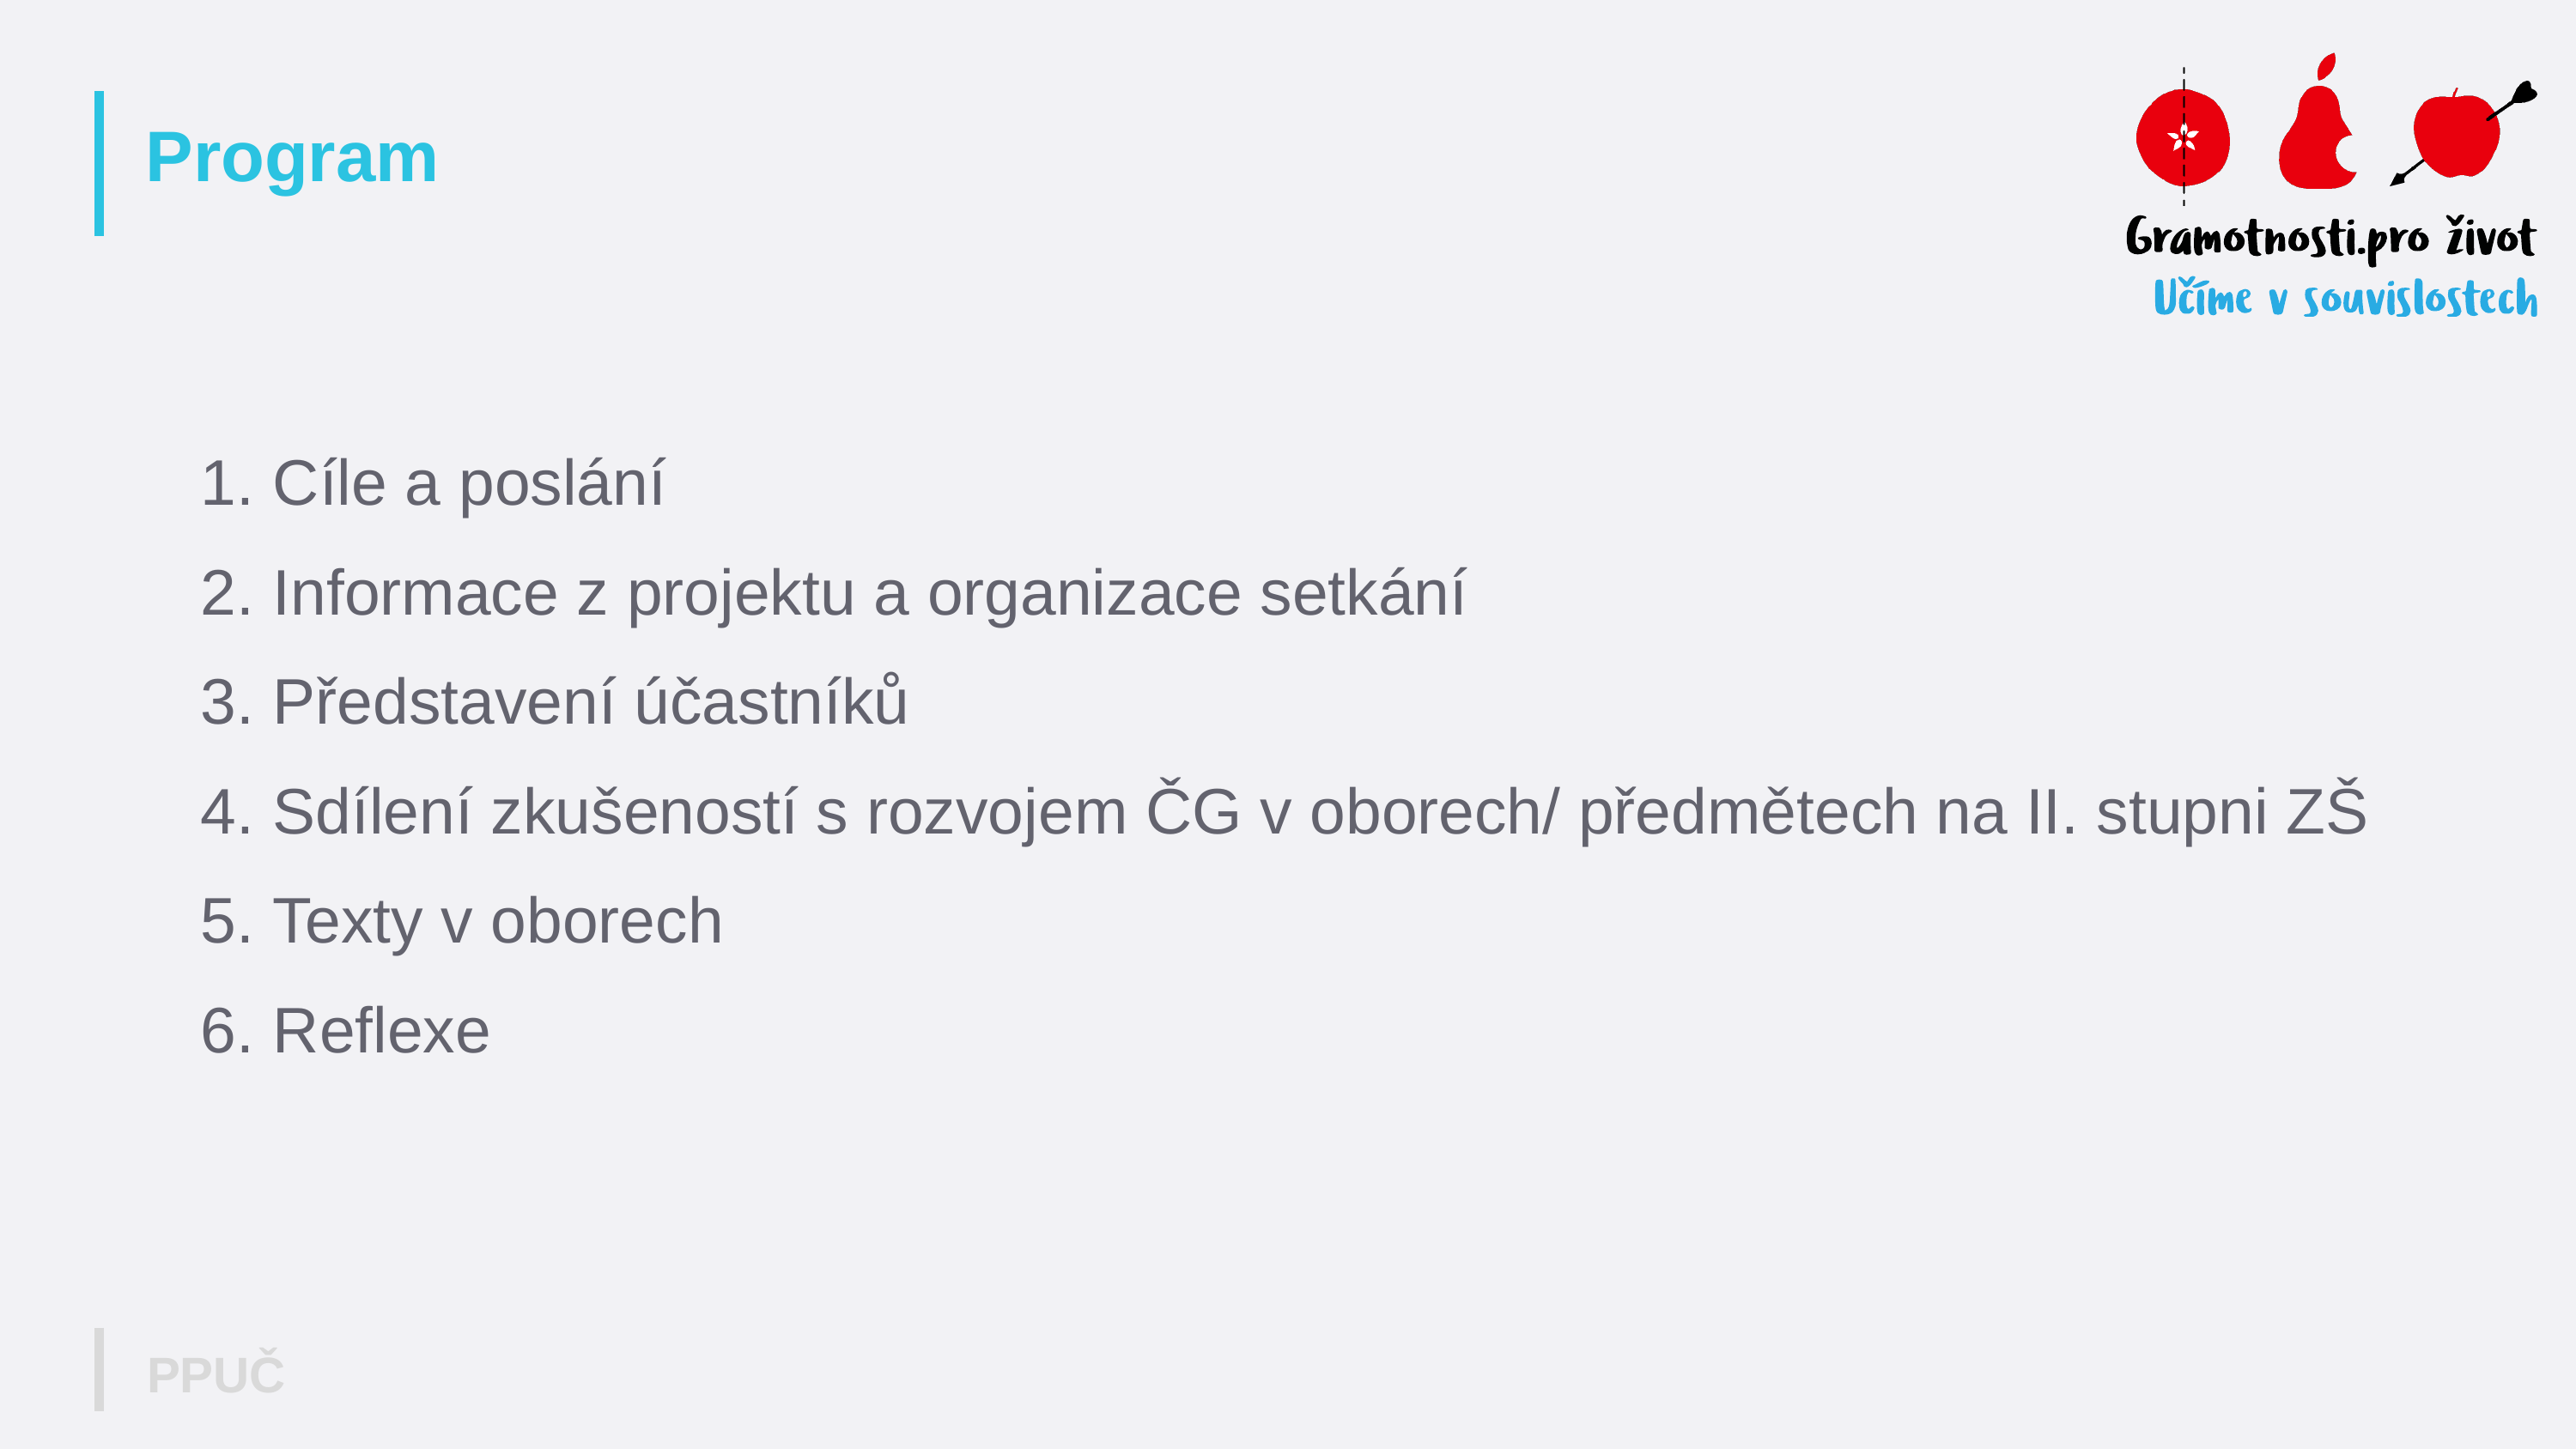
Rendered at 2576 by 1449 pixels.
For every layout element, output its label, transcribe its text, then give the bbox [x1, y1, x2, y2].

title Program [132, 112, 2136, 204]
picture [2126, 214, 2537, 268]
picture [2136, 52, 2537, 206]
text_box Cíle a poslání Informace z projektu a organizace setkání Představení účastníků Sdílení zkušeností s rozvojem ČG v oborech/ předmětech na II. stupni ZŠ Texty v oborech Reflexe [187, 434, 2389, 1072]
picture [2154, 276, 2537, 317]
